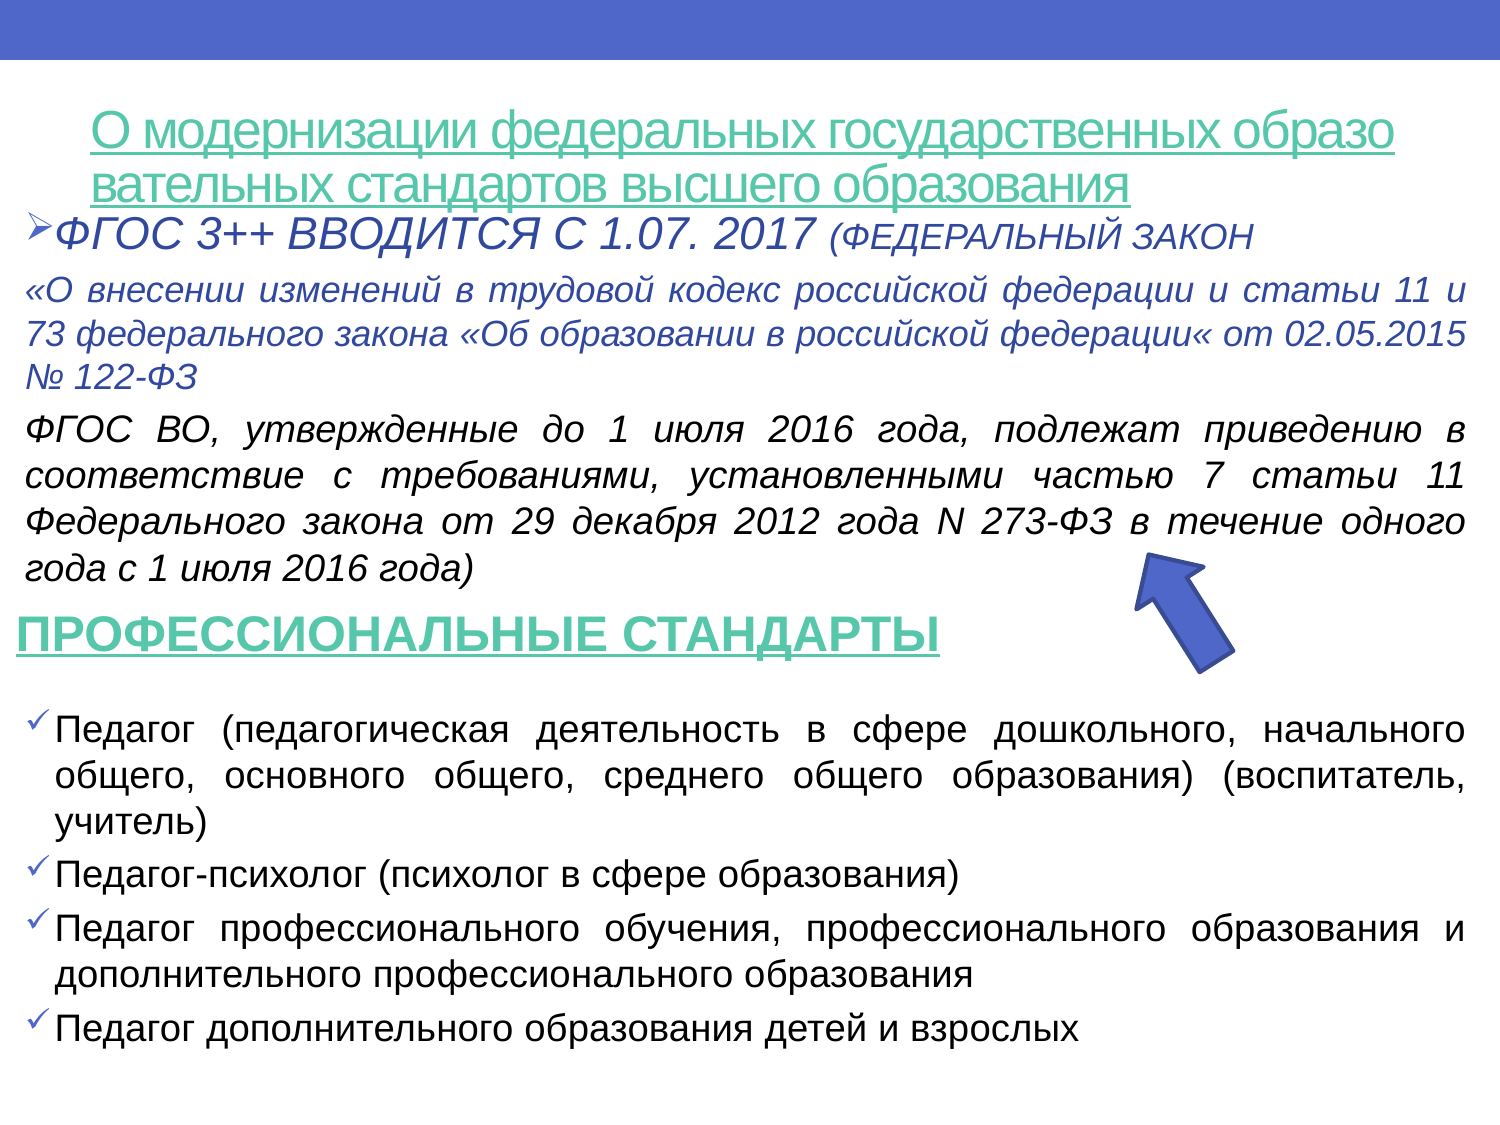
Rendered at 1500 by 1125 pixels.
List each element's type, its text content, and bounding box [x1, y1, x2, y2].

text_box ПРОФЕССИОНАЛЬНЫЕ СТАНДАРТЫ [0, 533, 1484, 669]
title О модернизации федеральных государственных образовательных стандартов высшего образования [75, 87, 1425, 196]
list ФГОС 3++ ВВОДИТСЯ С 1.07. 2017 (ФЕДЕРАЛЬНЫЙ ЗАКОН «О внесении изменений в трудовой кодекс российской федерации и статьи 11 и 73 федерального закона «Об образовании в российской федерации« от 02.05.2015 № 122-ФЗ ФГОС ВО, утвержденные до 1 июля 2016 года, подлежат приведению в соответствие с требованиями, установленными частью 7 статьи 11 Федерального закона от 29 декабря 2012 года N 273-ФЗ в течение одного года с 1 июля 2016 года) Педагог (педагогическая деятельность в сфере дошкольного, начального общего, основного общего, среднего общего образования) (воспитатель, учитель) Педагог-психолог (психолог в сфере образования) Педагог профессионального обучения, профессионального образования и дополнительного профессионального образования Педагог дополнительного образования детей и взрослых [9, 196, 1484, 533]
list ФГОС 3++ ВВОДИТСЯ С 1.07. 2017 (ФЕДЕРАЛЬНЫЙ ЗАКОН «О внесении изменений в трудовой кодекс российской федерации и статьи 11 и 73 федерального закона «Об образовании в российской федерации« от 02.05.2015 № 122-ФЗ ФГОС ВО, утвержденные до 1 июля 2016 года, подлежат приведению в соответствие с требованиями, установленными частью 7 статьи 11 Федерального закона от 29 декабря 2012 года N 273-ФЗ в течение одного года с 1 июля 2016 года) Педагог (педагогическая деятельность в сфере дошкольного, начального общего, основного общего, среднего общего образования) (воспитатель, учитель) Педагог-психолог (психолог в сфере образования) Педагог профессионального обучения, профессионального образования и дополнительного профессионального образования Педагог дополнительного образования детей и взрослых [9, 669, 1484, 1063]
text_box [1195, 669, 1209, 675]
